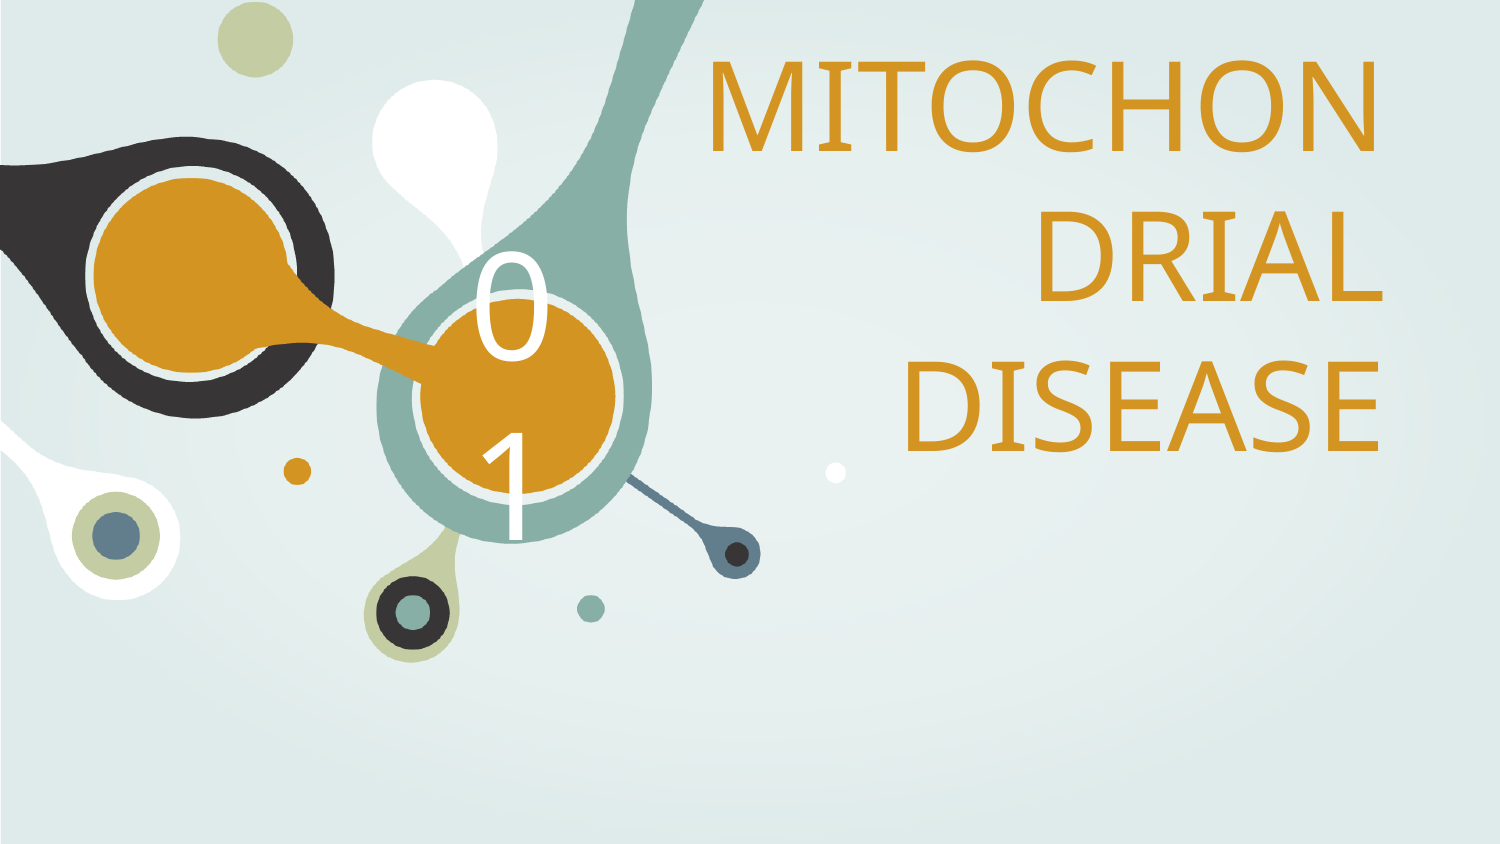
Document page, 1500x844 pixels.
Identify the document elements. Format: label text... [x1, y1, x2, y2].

picture [0, 0, 1500, 844]
title 01 [425, 343, 599, 439]
title MITOCHONDRIAL DISEASE [657, 356, 1402, 492]
